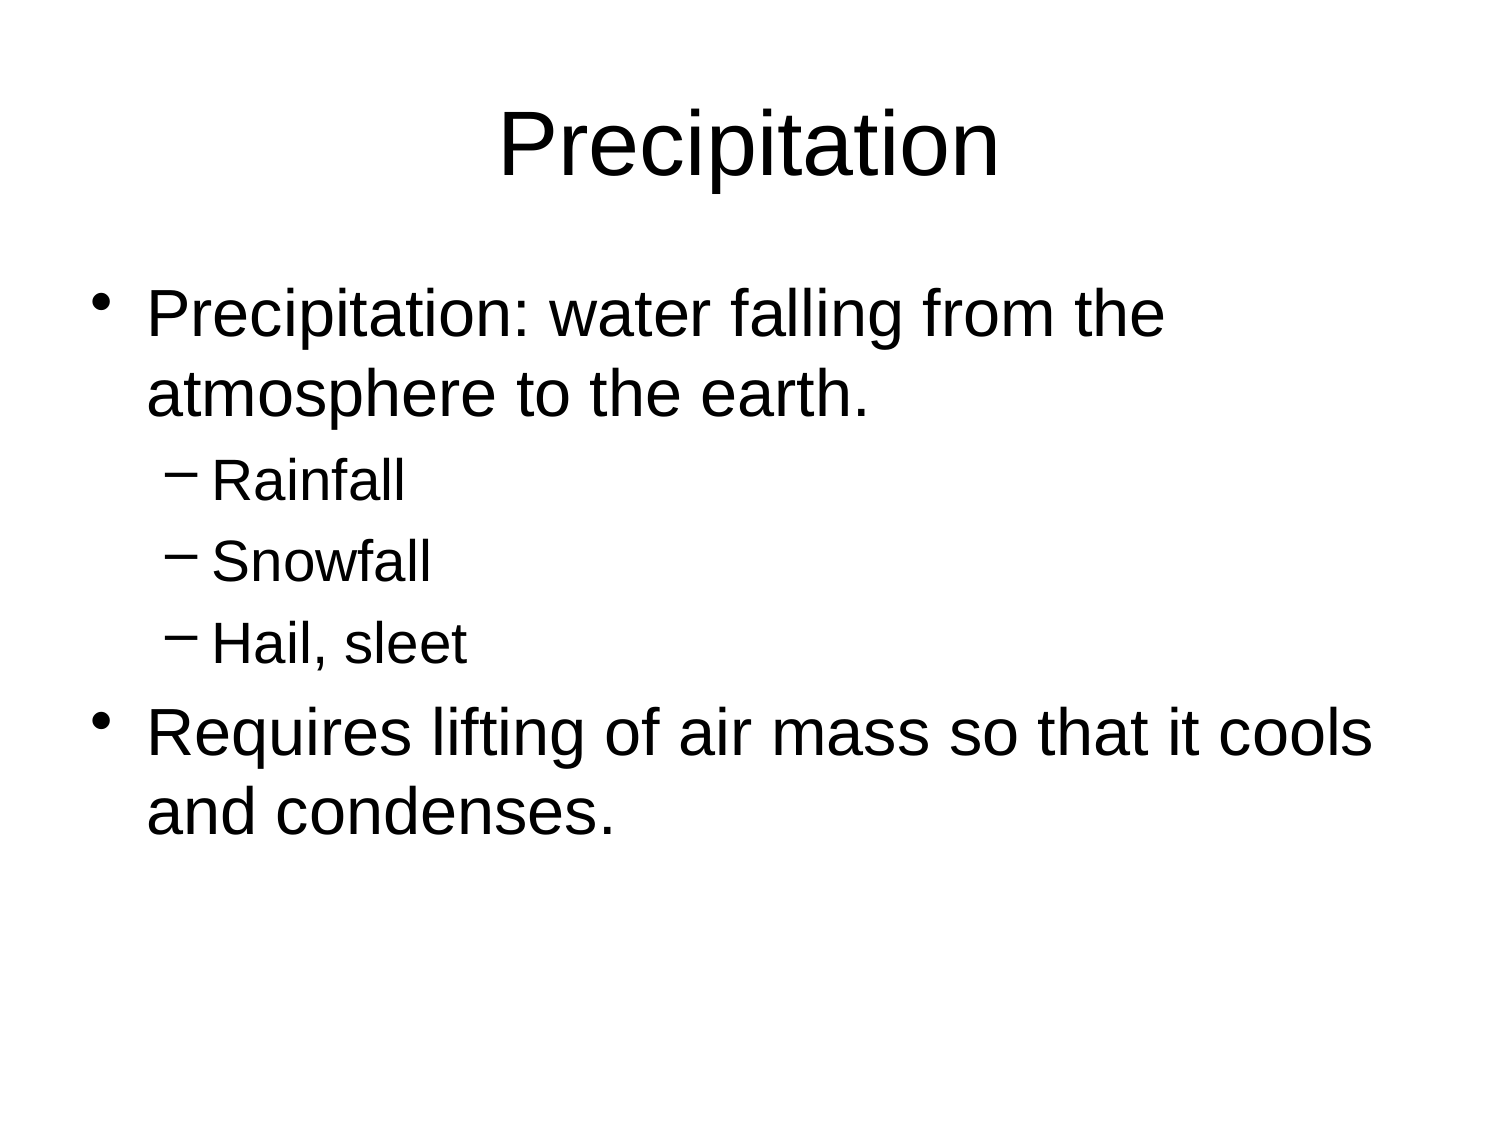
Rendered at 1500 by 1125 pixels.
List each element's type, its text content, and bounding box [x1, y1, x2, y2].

list Precipitation: water falling from the atmosphere to the earth. Rainfall Snowfall Hail, sleet Requires lifting of air mass so that it cools and condenses. [75, 262, 1425, 1005]
title Precipitation [75, 45, 1425, 233]
